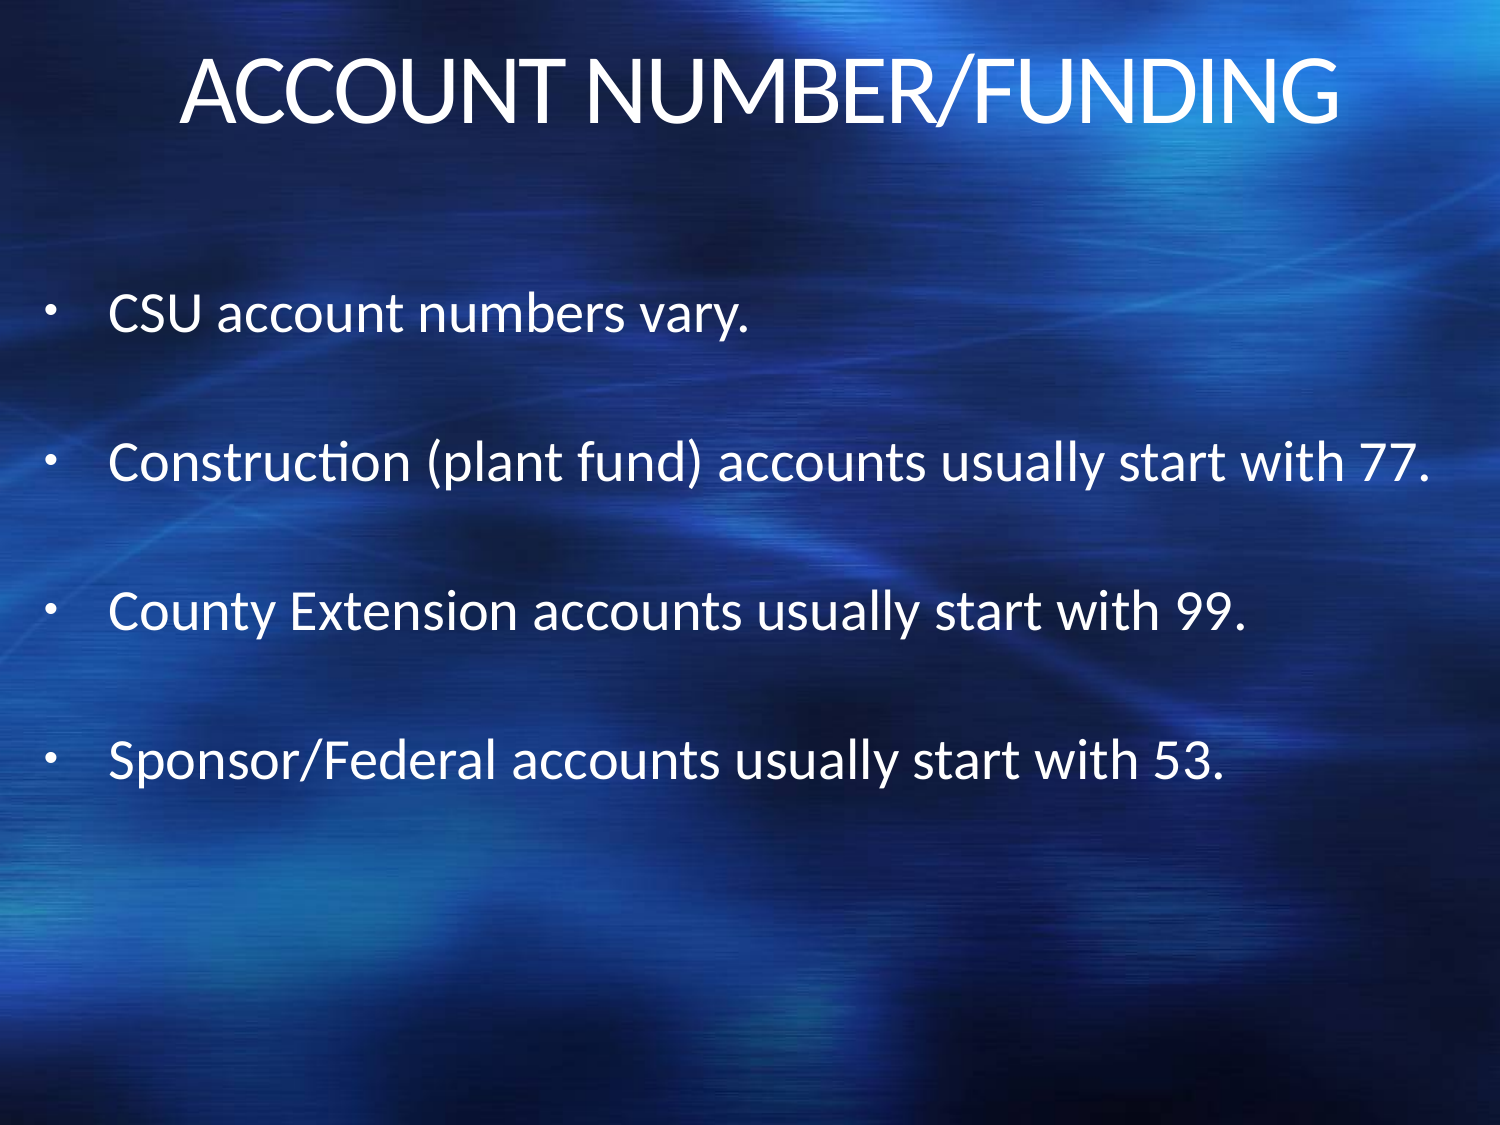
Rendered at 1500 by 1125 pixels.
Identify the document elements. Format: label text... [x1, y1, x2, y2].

title ACCOUNT NUMBER/FUNDING [62, 37, 1438, 147]
list CSU account numbers vary. Construction (plant fund) accounts usually start with 77. County Extension accounts usually start with 99. Sponsor/Federal accounts usually start with 53. [43, 200, 1457, 897]
picture [0, 0, 1500, 1125]
